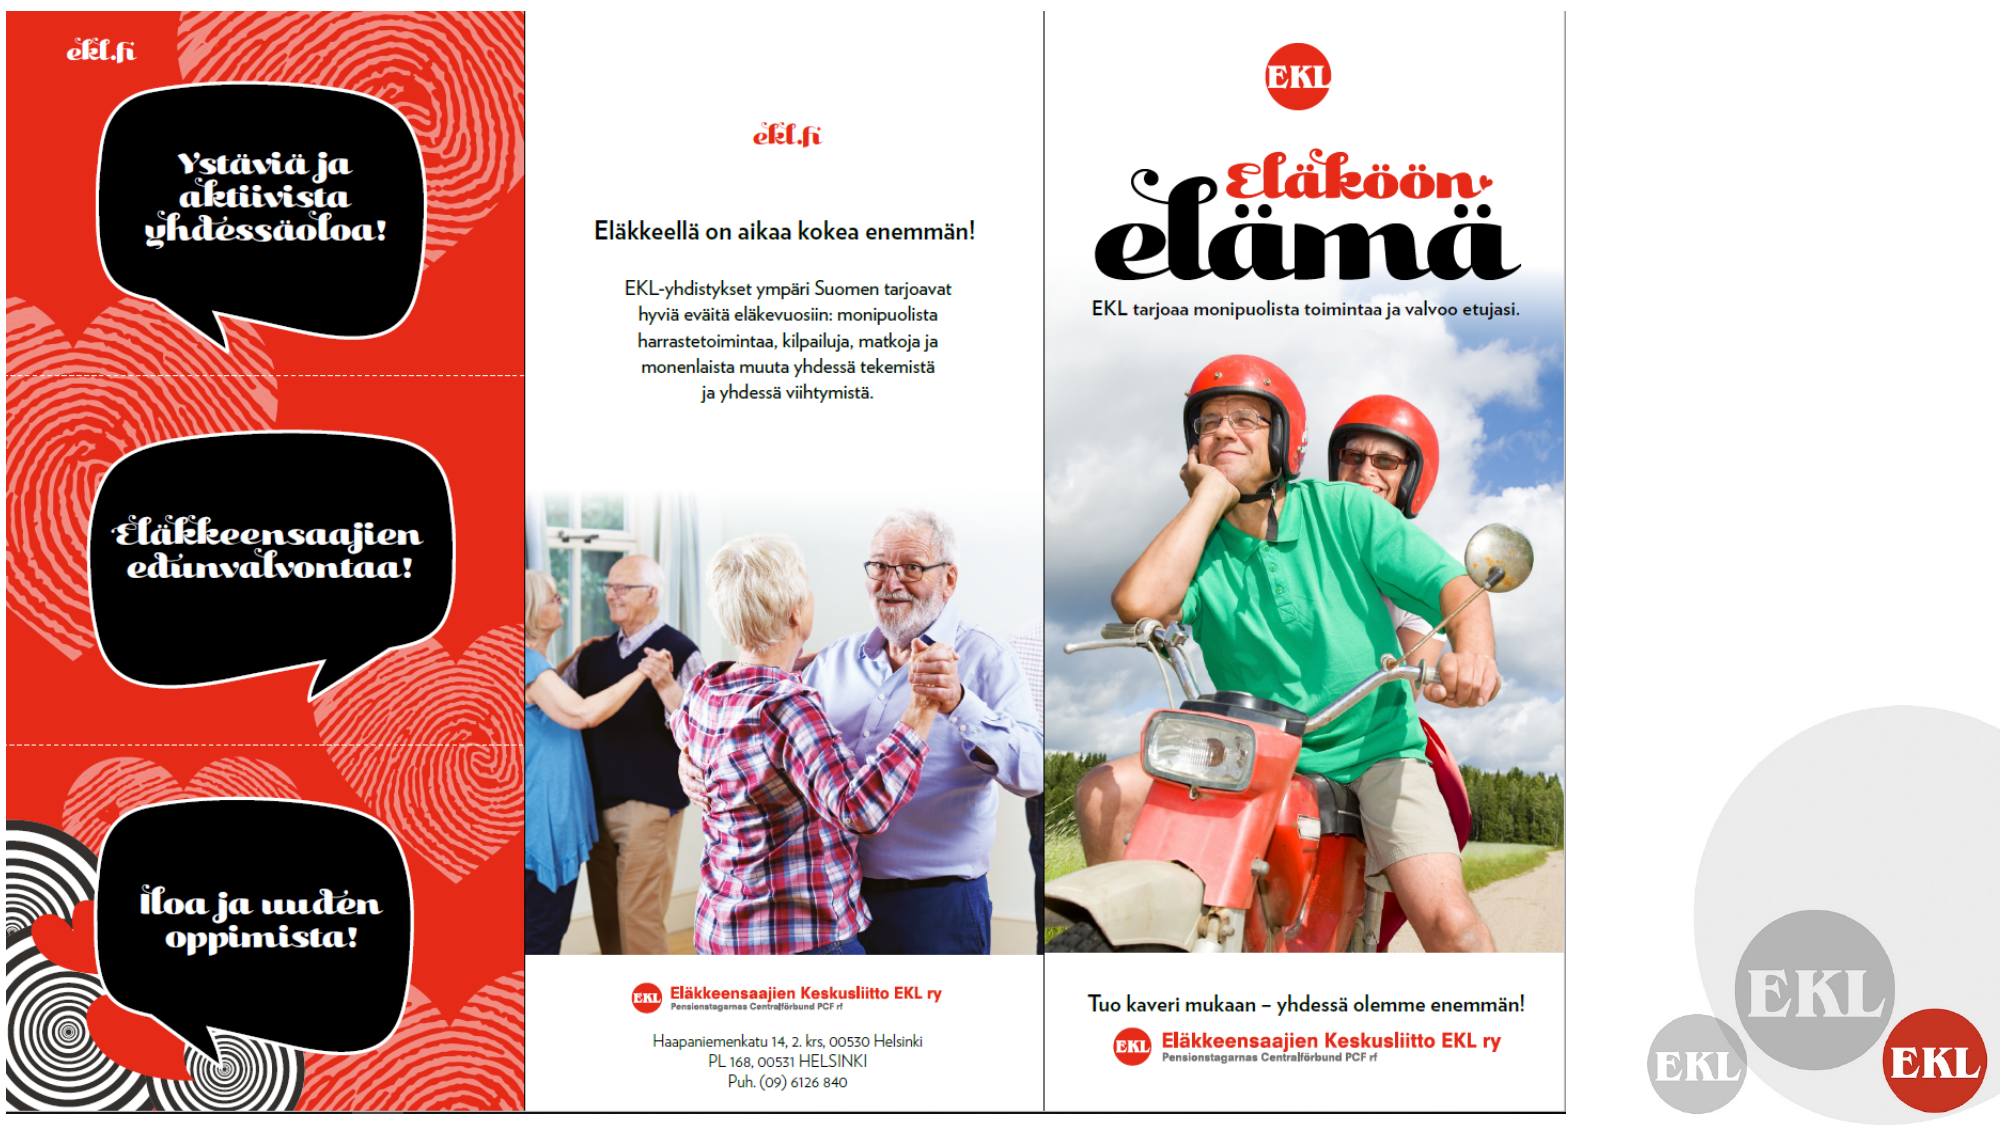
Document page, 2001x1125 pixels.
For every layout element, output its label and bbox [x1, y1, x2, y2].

picture [6, 11, 1566, 1114]
picture [1647, 705, 2000, 1125]
